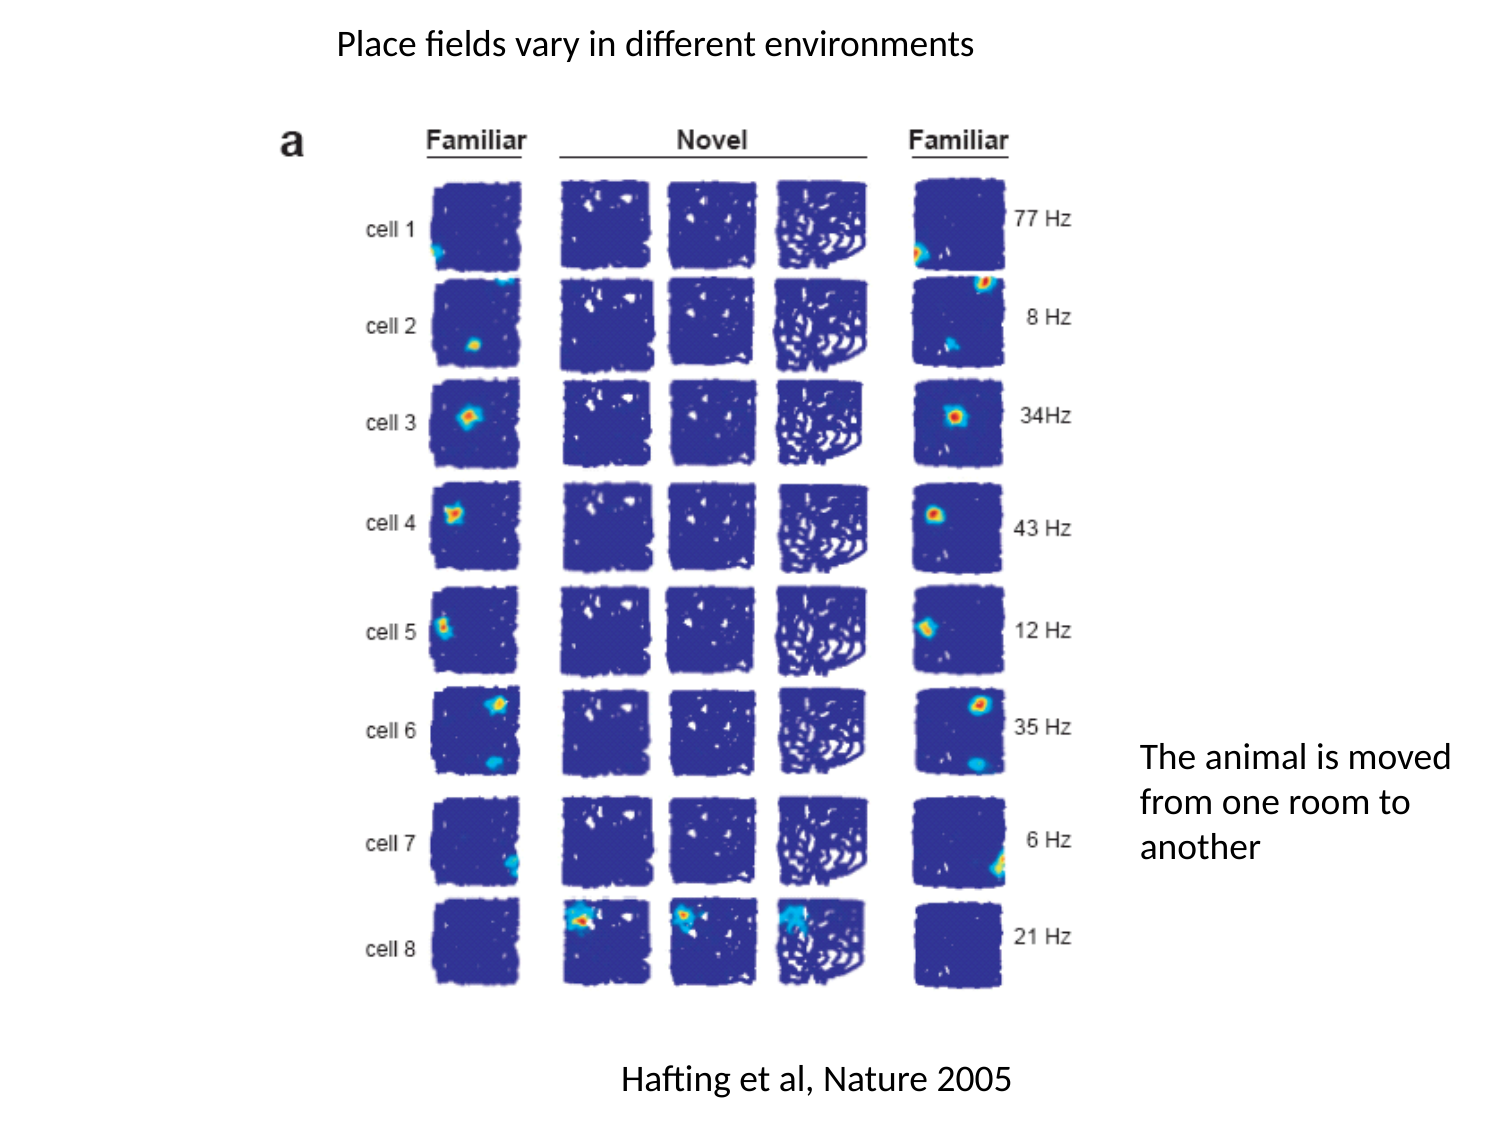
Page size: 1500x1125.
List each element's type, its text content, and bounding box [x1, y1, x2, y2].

text_box Place fields vary in different environments [321, 11, 991, 72]
text_box The animal is moved from one room to another [1166, 724, 1488, 875]
text_box Hafting et al, Nature 2005 [606, 1046, 1028, 1107]
picture [224, 112, 1163, 1019]
